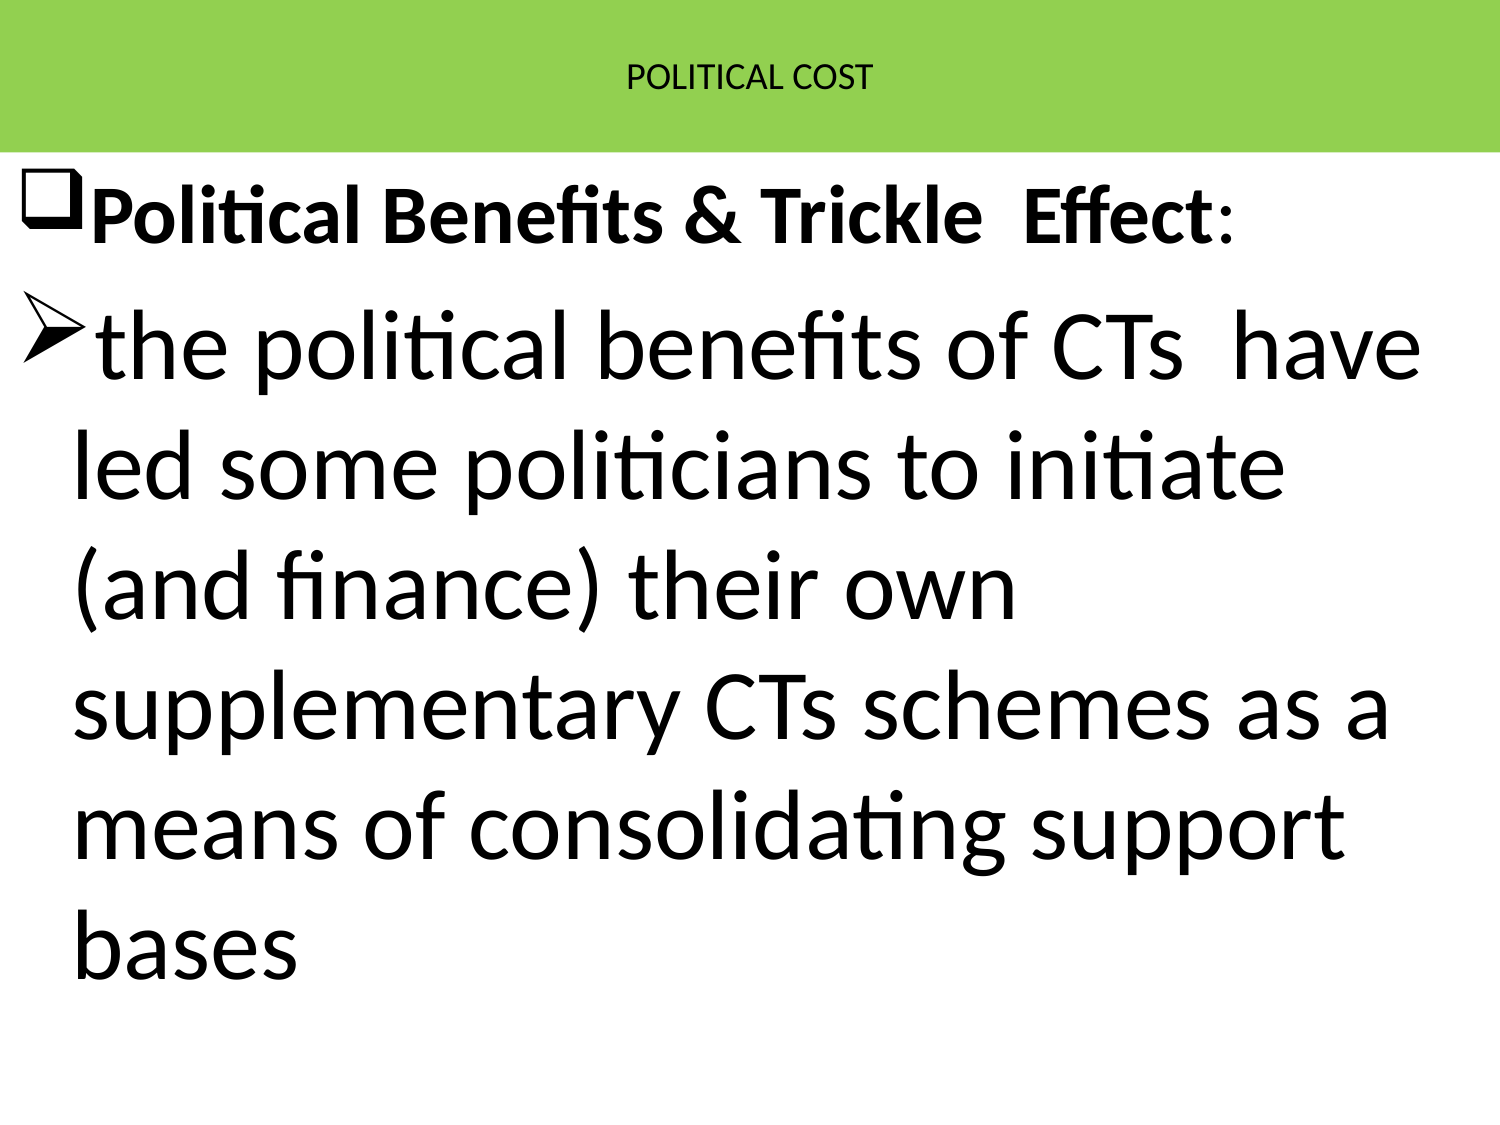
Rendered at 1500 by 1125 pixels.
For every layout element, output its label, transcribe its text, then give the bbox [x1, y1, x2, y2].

title POLITICAL COST [0, 0, 1500, 152]
list Political Benefits & Trickle Effect: the political benefits of CTs have led some politicians to initiate (and finance) their own supplementary CTs schemes as a means of consolidating support bases [0, 152, 1500, 1125]
